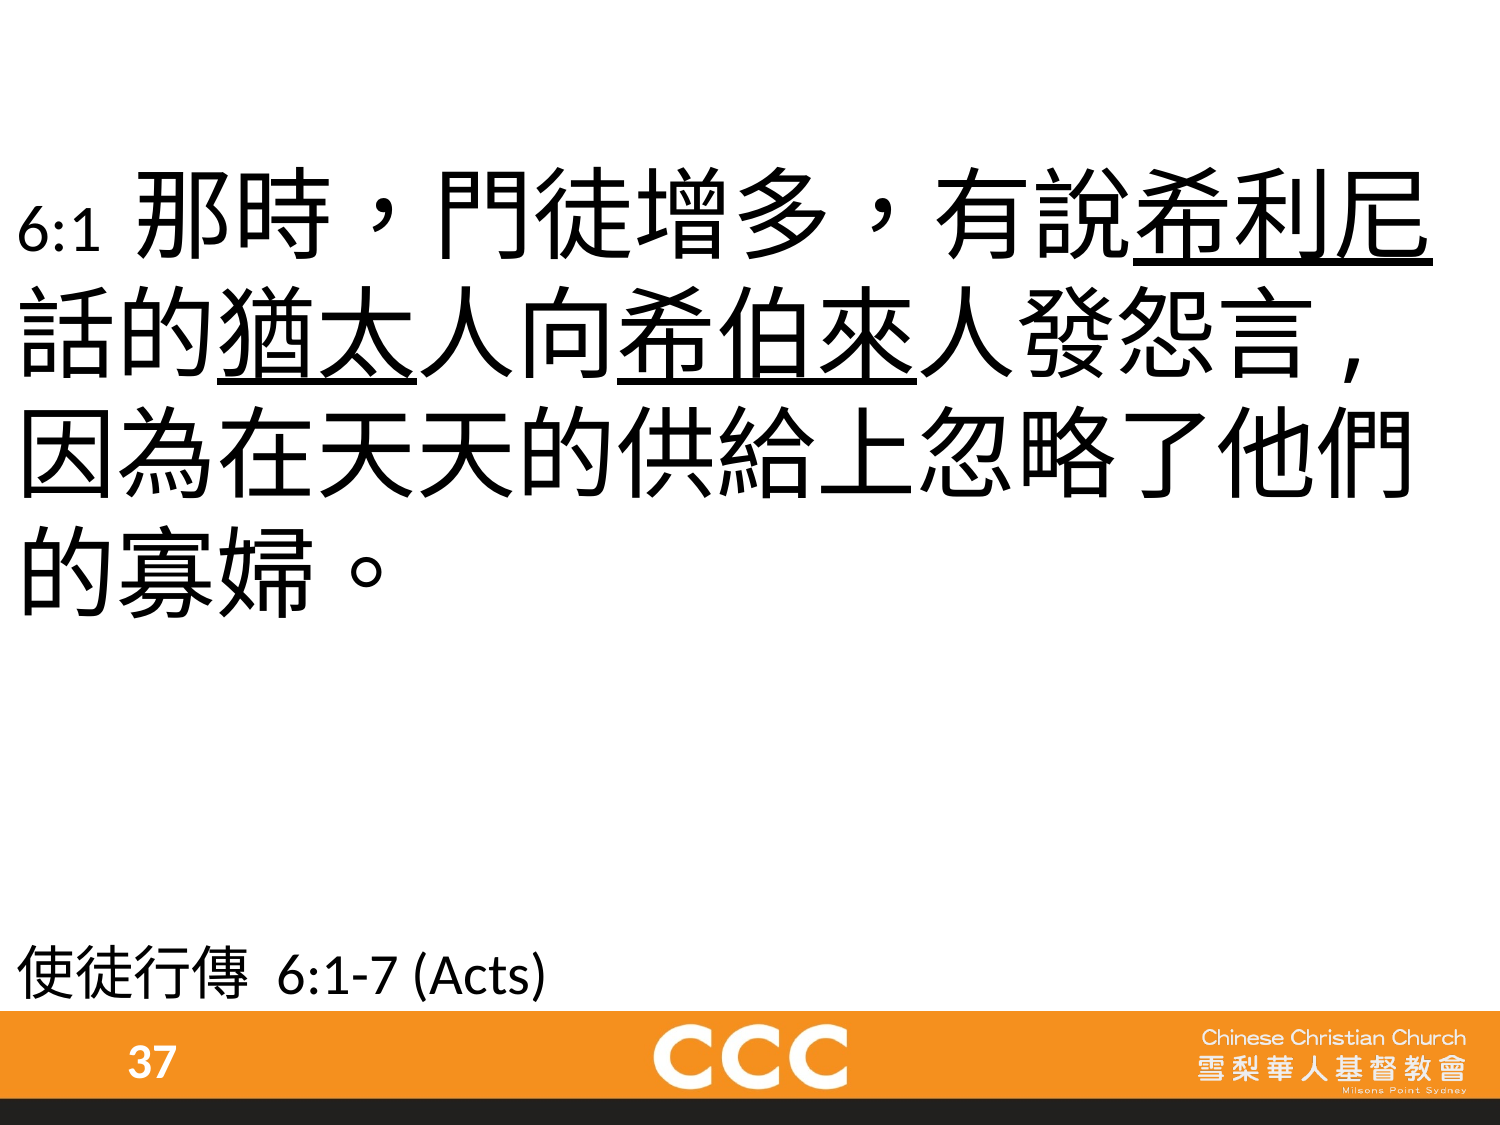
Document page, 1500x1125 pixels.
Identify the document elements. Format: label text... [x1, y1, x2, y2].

text_box 6:1 那時，門徒增多，有說希利尼話的猶太人向希伯來人發怨言, 因為在天天的供給上忽略了他們的寡婦。 [2, 0, 1500, 362]
slide_number 37 [112, 1020, 215, 1094]
picture [0, 1011, 1500, 1125]
text_box 使徒行傳 6:1-7 (Acts) [2, 928, 1489, 1014]
